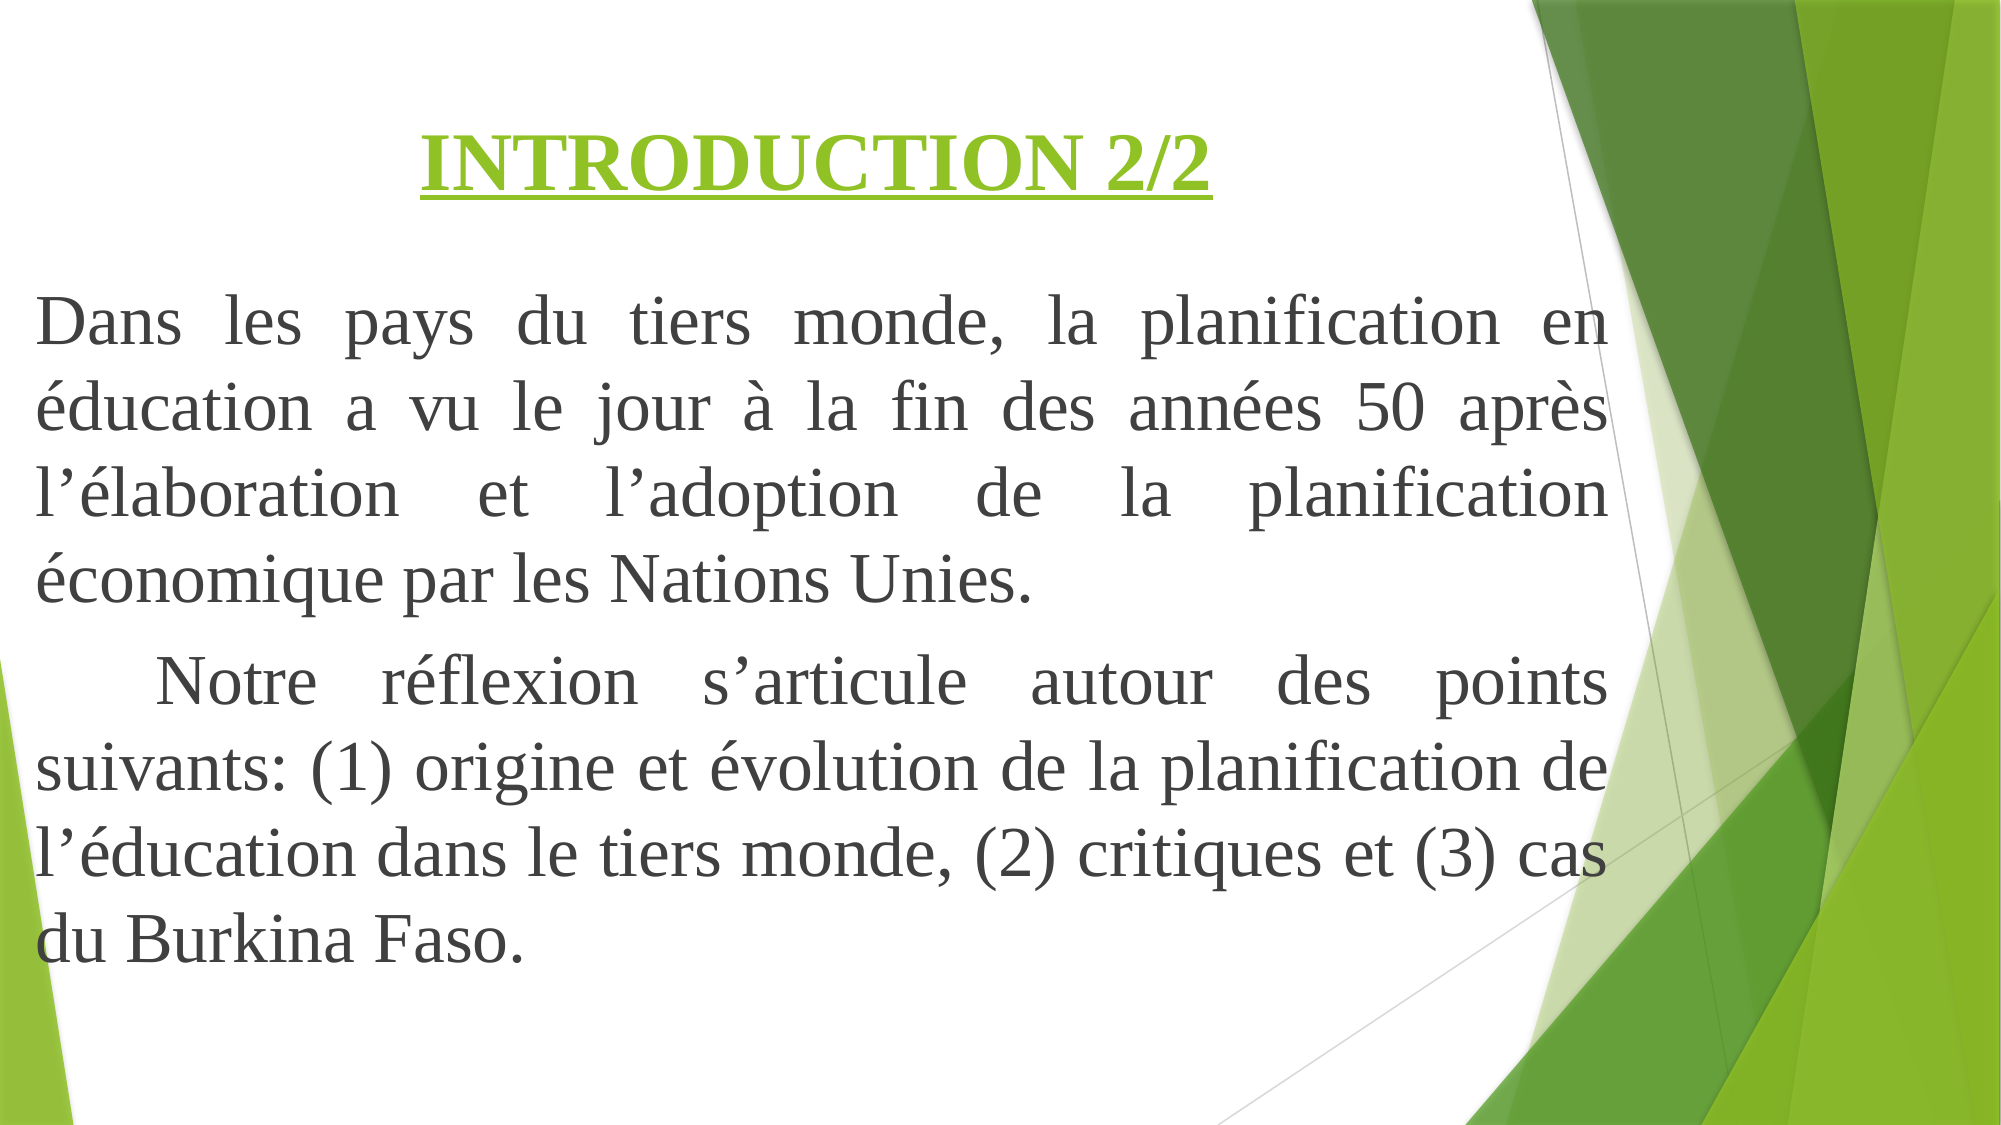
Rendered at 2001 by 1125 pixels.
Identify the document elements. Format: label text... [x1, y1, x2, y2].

title INTRODUCTION 2/2 [111, 99, 1522, 265]
list Dans les pays du tiers monde, la planification en éducation a vu le jour à la fin des années 50 après l’élaboration et l’adoption de la planification économique par les Nations Unies. Notre réflexion s’articule autour des points suivants: (1) origine et évolution de la planification de l’éducation dans le tiers monde, (2) critiques et (3) cas du Burkina Faso. [20, 265, 1625, 992]
